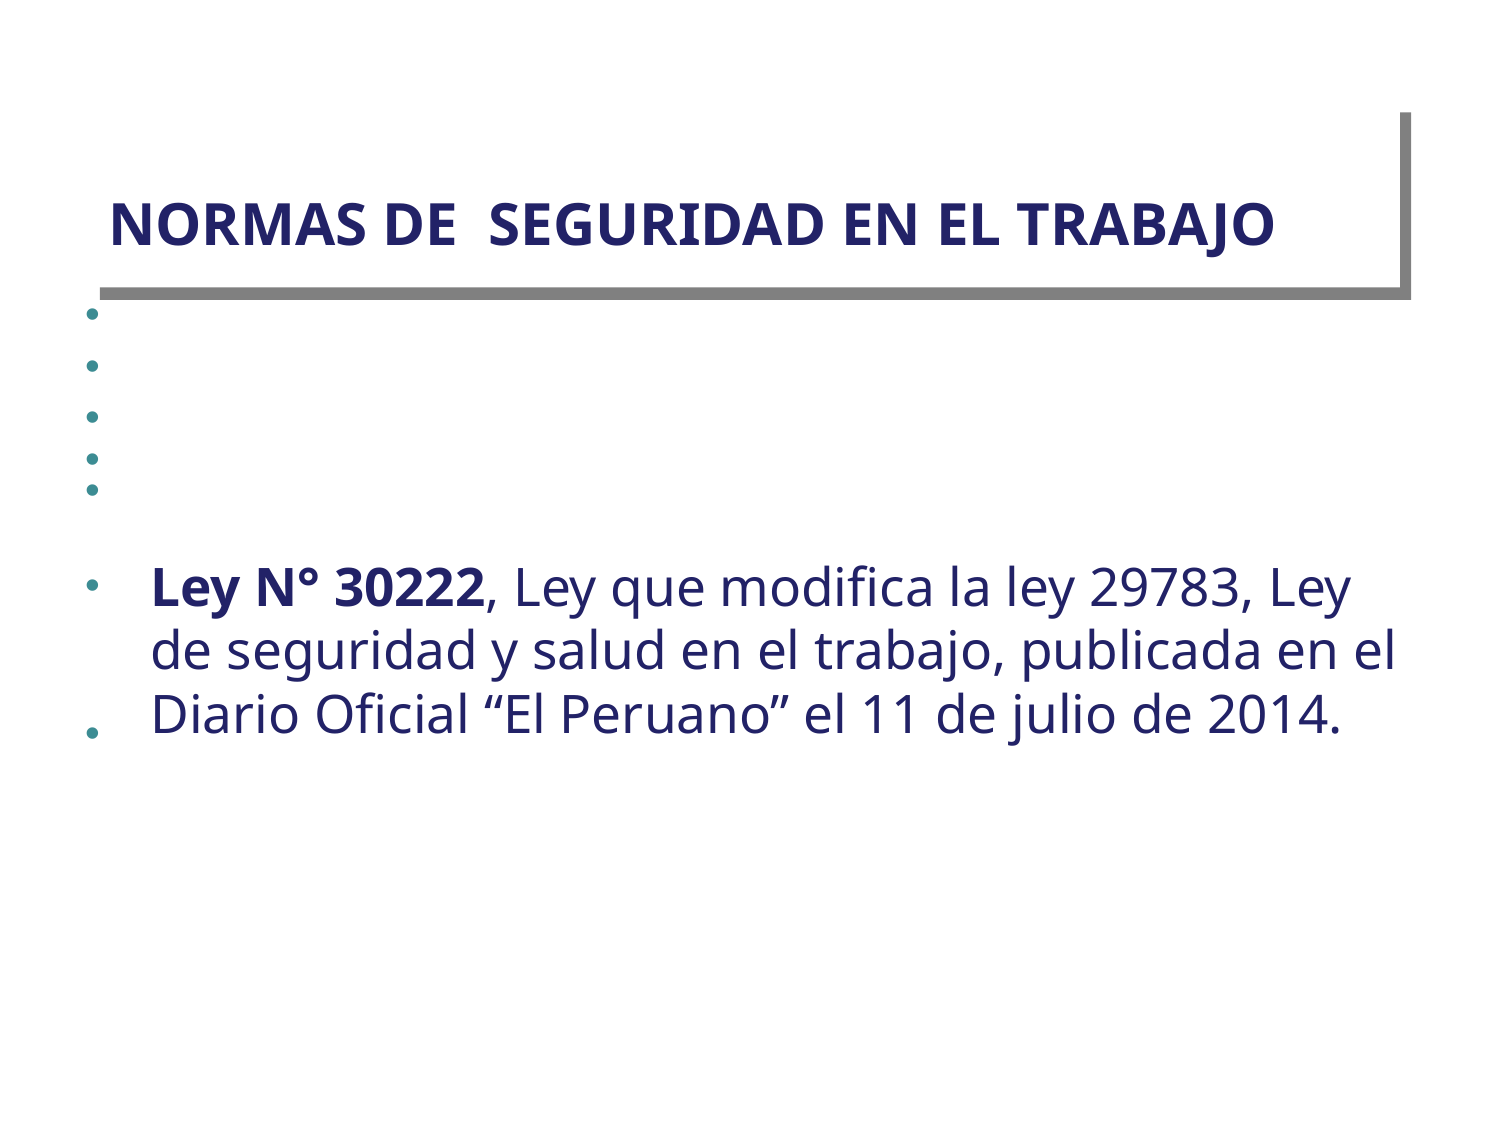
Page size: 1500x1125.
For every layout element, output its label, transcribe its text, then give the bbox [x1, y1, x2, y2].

title NORMAS DE SEGURIDAD EN EL TRABAJO [93, 140, 1432, 304]
list Decreto Supremo N° 010-2009-VIVIENDA del 08 de mayo de 2009. Modifica Normas Técnicas del Reglamento Nacional de Edificaciones: G.050 Seguridad durante la construcción. Ley N° 29088, Ley de Seguridad y Salud en el Trabajo de los estibadores terrestres y transportistas manuales, publicada el 19 de setiembre de 2007. Decreto Supremo N° 055-2010-EM, Reglamento de Seguridad y Salud Ocupacional en Minería del 21 de agosto de 2010. Ley N° 29783, Ley de Seguridad y Salud en el Trabajo del 26 de julio de 2011. Decreto Supremo N° 005-2012-TR, Reglamento de la Ley N° 29783, Ley de Seguridad y Salud en el Trabajo del 25 de abril de 2012. Ley N° 30222, Ley que modifica la ley 29783, Ley de seguridad y salud en el trabajo, publicada en el Diario Oficial “El Peruano” el 11 de julio de 2014. Decreto Supremo N° 006-2014-TR, Modifica el Reglamento de la Ley N° 29783, Ley de Seguridad y Salud en el Trabajo, aprobado por Decreto Supremo N° 005-2012-TR, publicada en el Diario Oficial “El Peruano” el 09 de agosto de 2014. [69, 327, 1421, 1079]
